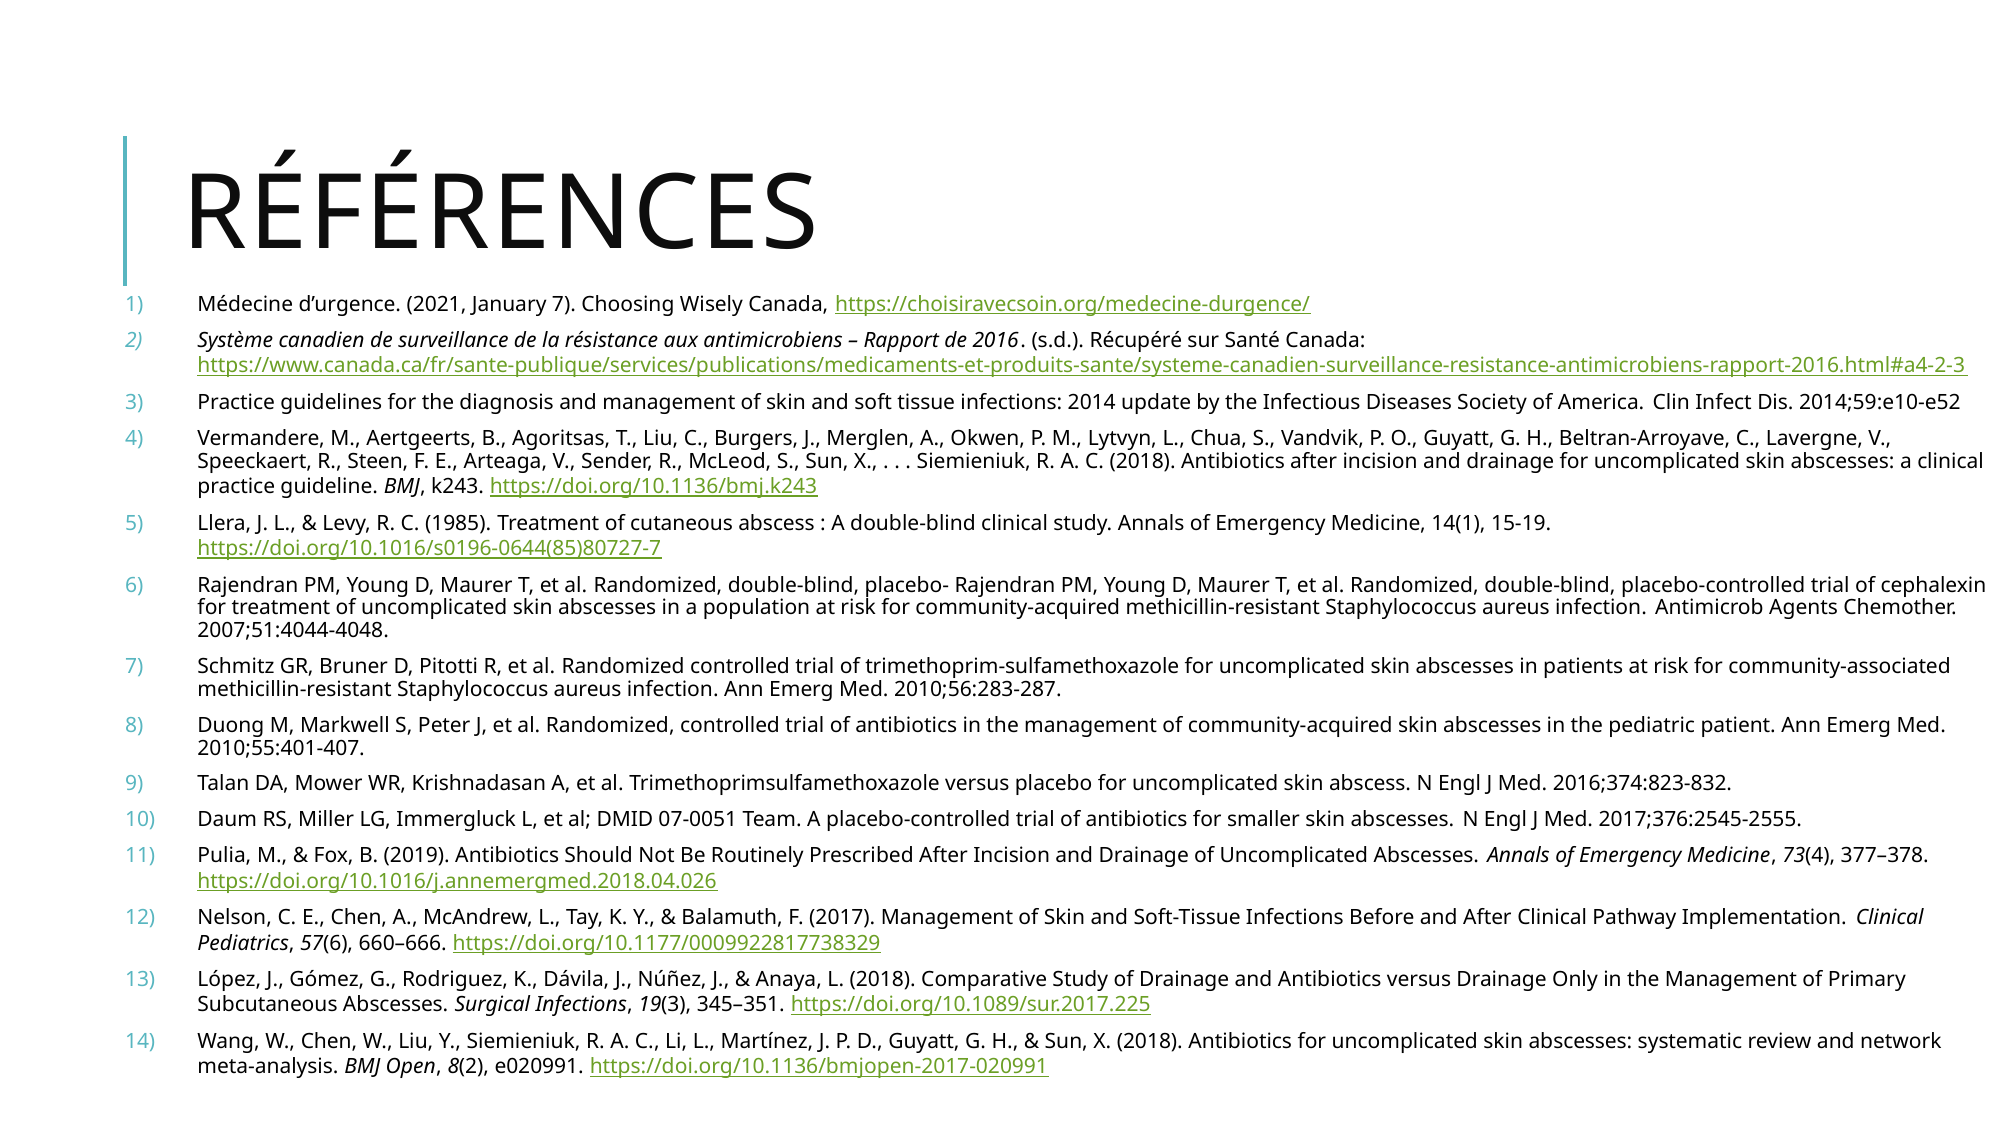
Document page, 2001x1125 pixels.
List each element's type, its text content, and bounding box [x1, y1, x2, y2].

list Médecine d’urgence. (2021, January 7). Choosing Wisely Canada, https://choisiravecsoin.org/medecine-durgence/ Système canadien de surveillance de la résistance aux antimicrobiens – Rapport de 2016. (s.d.). Récupéré sur Santé Canada: https://www.canada.ca/fr/sante-publique/services/publications/medicaments-et-produits-sante/systeme-canadien-surveillance-resistance-antimicrobiens-rapport-2016.html#a4-2-3 Practice guidelines for the diagnosis and management of skin and soft tissue infections: 2014 update by the Infectious Diseases Society of America. Clin Infect Dis. 2014;59:e10-e52 Vermandere, M., Aertgeerts, B., Agoritsas, T., Liu, C., Burgers, J., Merglen, A., Okwen, P. M., Lytvyn, L., Chua, S., Vandvik, P. O., Guyatt, G. H., Beltran-Arroyave, C., Lavergne, V., Speeckaert, R., Steen, F. E., Arteaga, V., Sender, R., McLeod, S., Sun, X., . . . Siemieniuk, R. A. C. (2018). Antibiotics after incision and drainage for uncomplicated skin abscesses: a clinical practice guideline. BMJ, k243. https://doi.org/10.1136/bmj.k243 Llera, J. L., & Levy, R. C. (1985). Treatment of cutaneous abscess : A double-blind clinical study. Annals of Emergency Medicine, 14(1), 15-19. https://doi.org/10.1016/s0196-0644(85)80727-7 Rajendran PM, Young D, Maurer T, et al. Randomized, double-blind, placebo- Rajendran PM, Young D, Maurer T, et al. Randomized, double-blind, placebo-controlled trial of cephalexin for treatment of uncomplicated skin abscesses in a population at risk for community-acquired methicillin-resistant Staphylococcus aureus infection. Antimicrob Agents Chemother. 2007;51:4044-4048. Schmitz GR, Bruner D, Pitotti R, et al. Randomized controlled trial of trimethoprim-sulfamethoxazole for uncomplicated skin abscesses in patients at risk for community-associated methicillin-resistant Staphylococcus aureus infection. Ann Emerg Med. 2010;56:283-287. Duong M, Markwell S, Peter J, et al. Randomized, controlled trial of antibiotics in the management of community-acquired skin abscesses in the pediatric patient. Ann Emerg Med. 2010;55:401-407. Talan DA, Mower WR, Krishnadasan A, et al. Trimethoprimsulfamethoxazole versus placebo for uncomplicated skin abscess. N Engl J Med. 2016;374:823-832. Daum RS, Miller LG, Immergluck L, et al; DMID 07-0051 Team. A placebo-controlled trial of antibiotics for smaller skin abscesses. N Engl J Med. 2017;376:2545-2555. Pulia, M., & Fox, B. (2019). Antibiotics Should Not Be Routinely Prescribed After Incision and Drainage of Uncomplicated Abscesses. Annals of Emergency Medicine, 73(4), 377–378. https://doi.org/10.1016/j.annemergmed.2018.04.026 Nelson, C. E., Chen, A., McAndrew, L., Tay, K. Y., & Balamuth, F. (2017). Management of Skin and Soft-Tissue Infections Before and After Clinical Pathway Implementation. Clinical Pediatrics, 57(6), 660–666. https://doi.org/10.1177/0009922817738329 López, J., Gómez, G., Rodriguez, K., Dávila, J., Núñez, J., & Anaya, L. (2018). Comparative Study of Drainage and Antibiotics versus Drainage Only in the Management of Primary Subcutaneous Abscesses. Surgical Infections, 19(3), 345–351. https://doi.org/10.1089/sur.2017.225 Wang, W., Chen, W., Liu, Y., Siemieniuk, R. A. C., Li, L., Martínez, J. P. D., Guyatt, G. H., & Sun, X. (2018). Antibiotics for uncomplicated skin abscesses: systematic review and network meta-analysis. BMJ Open, 8(2), e020991. https://doi.org/10.1136/bmjopen-2017-020991 [117, 282, 2000, 1125]
title références [168, 96, 1763, 282]
